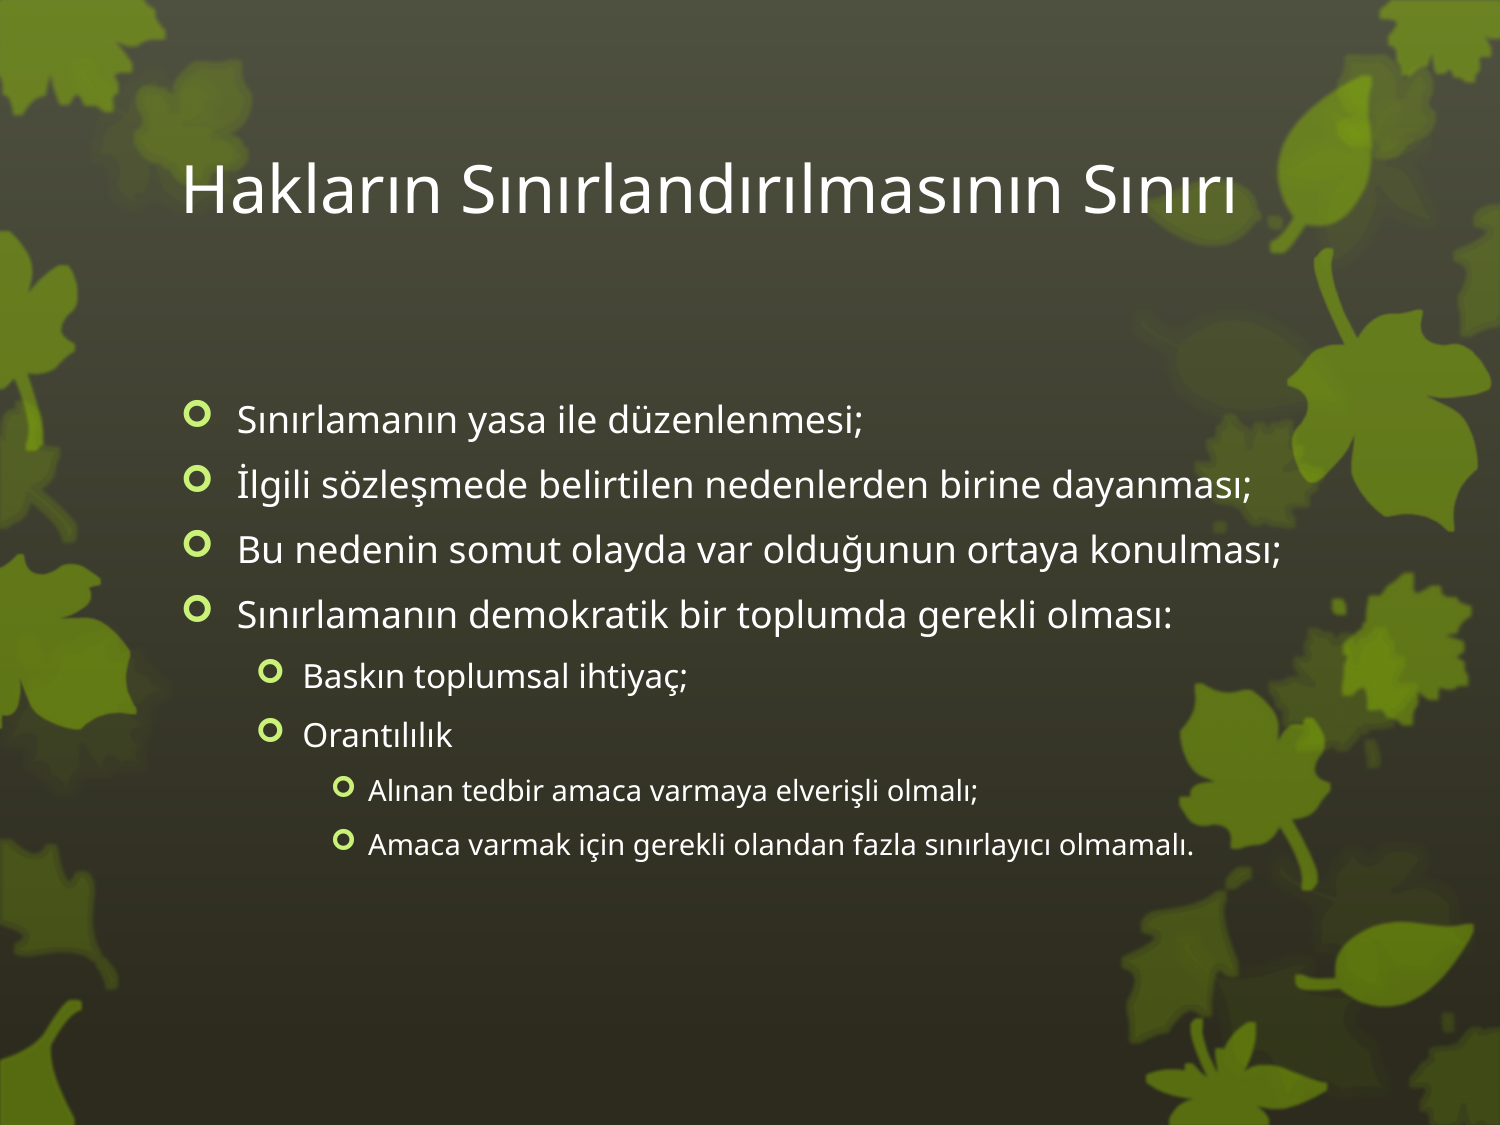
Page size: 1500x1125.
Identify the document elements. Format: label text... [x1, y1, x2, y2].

title Hakların Sınırlandırılmasının Sınırı [165, 110, 1335, 263]
list Sınırlamanın yasa ile düzenlenmesi; İlgili sözleşmede belirtilen nedenlerden birine dayanması; Bu nedenin somut olayda var olduğunun ortaya konulması; Sınırlamanın demokratik bir toplumda gerekli olması: Baskın toplumsal ihtiyaç; Orantılılık Alınan tedbir amaca varmaya elverişli olmalı; Amaca varmak için gerekli olandan fazla sınırlayıcı olmamalı. [165, 296, 1335, 962]
